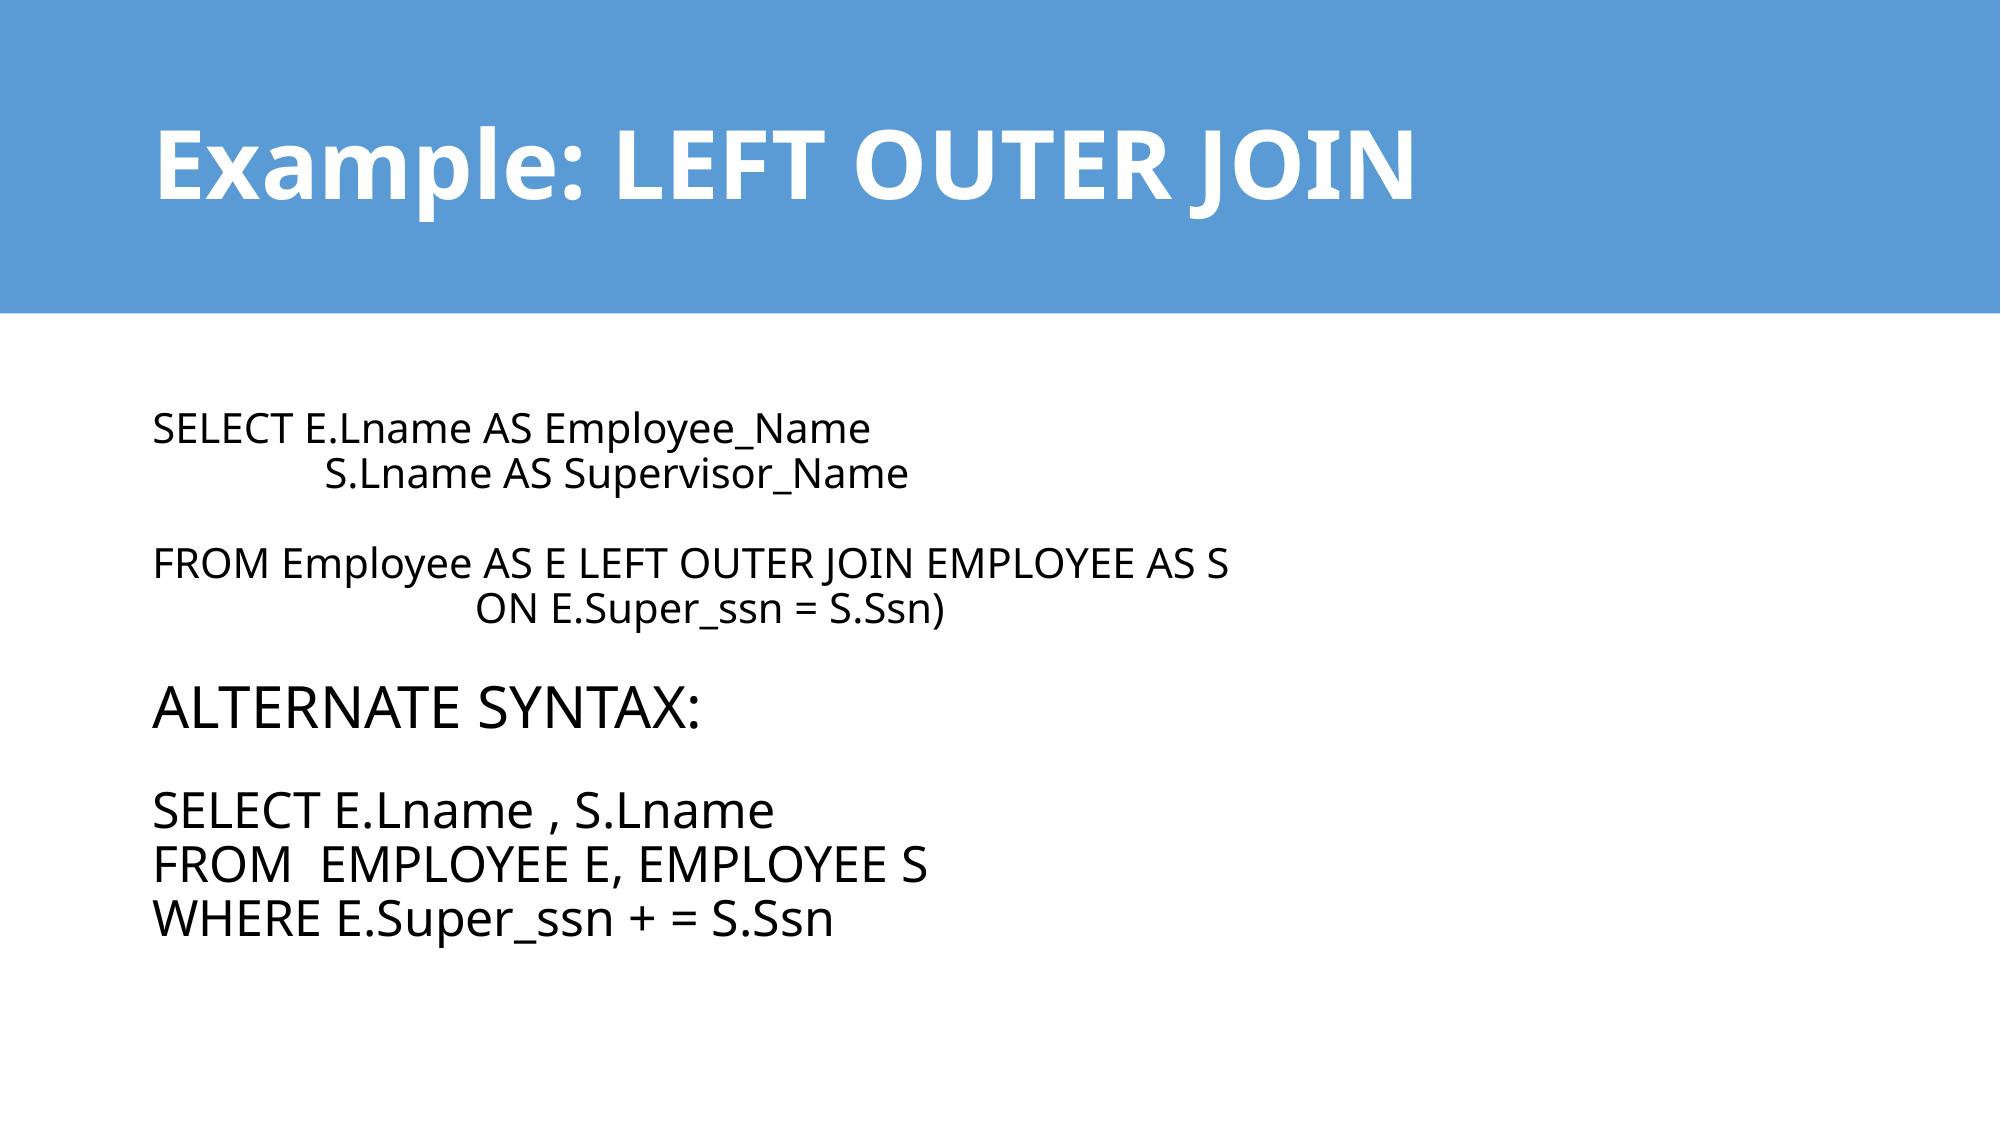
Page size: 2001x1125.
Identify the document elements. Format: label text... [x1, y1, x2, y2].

title Example: LEFT OUTER JOIN [137, 59, 1863, 278]
list SELECT E.Lname AS Employee_Name S.Lname AS Supervisor_Name FROM Employee AS E LEFT OUTER JOIN EMPLOYEE AS S ON E.Super_ssn = S.Ssn) ALTERNATE SYNTAX: SELECT E.Lname , S.Lname FROM EMPLOYEE E, EMPLOYEE S WHERE E.Super_ssn + = S.Ssn [137, 399, 1863, 1014]
text_box [0, 0, 2000, 314]
